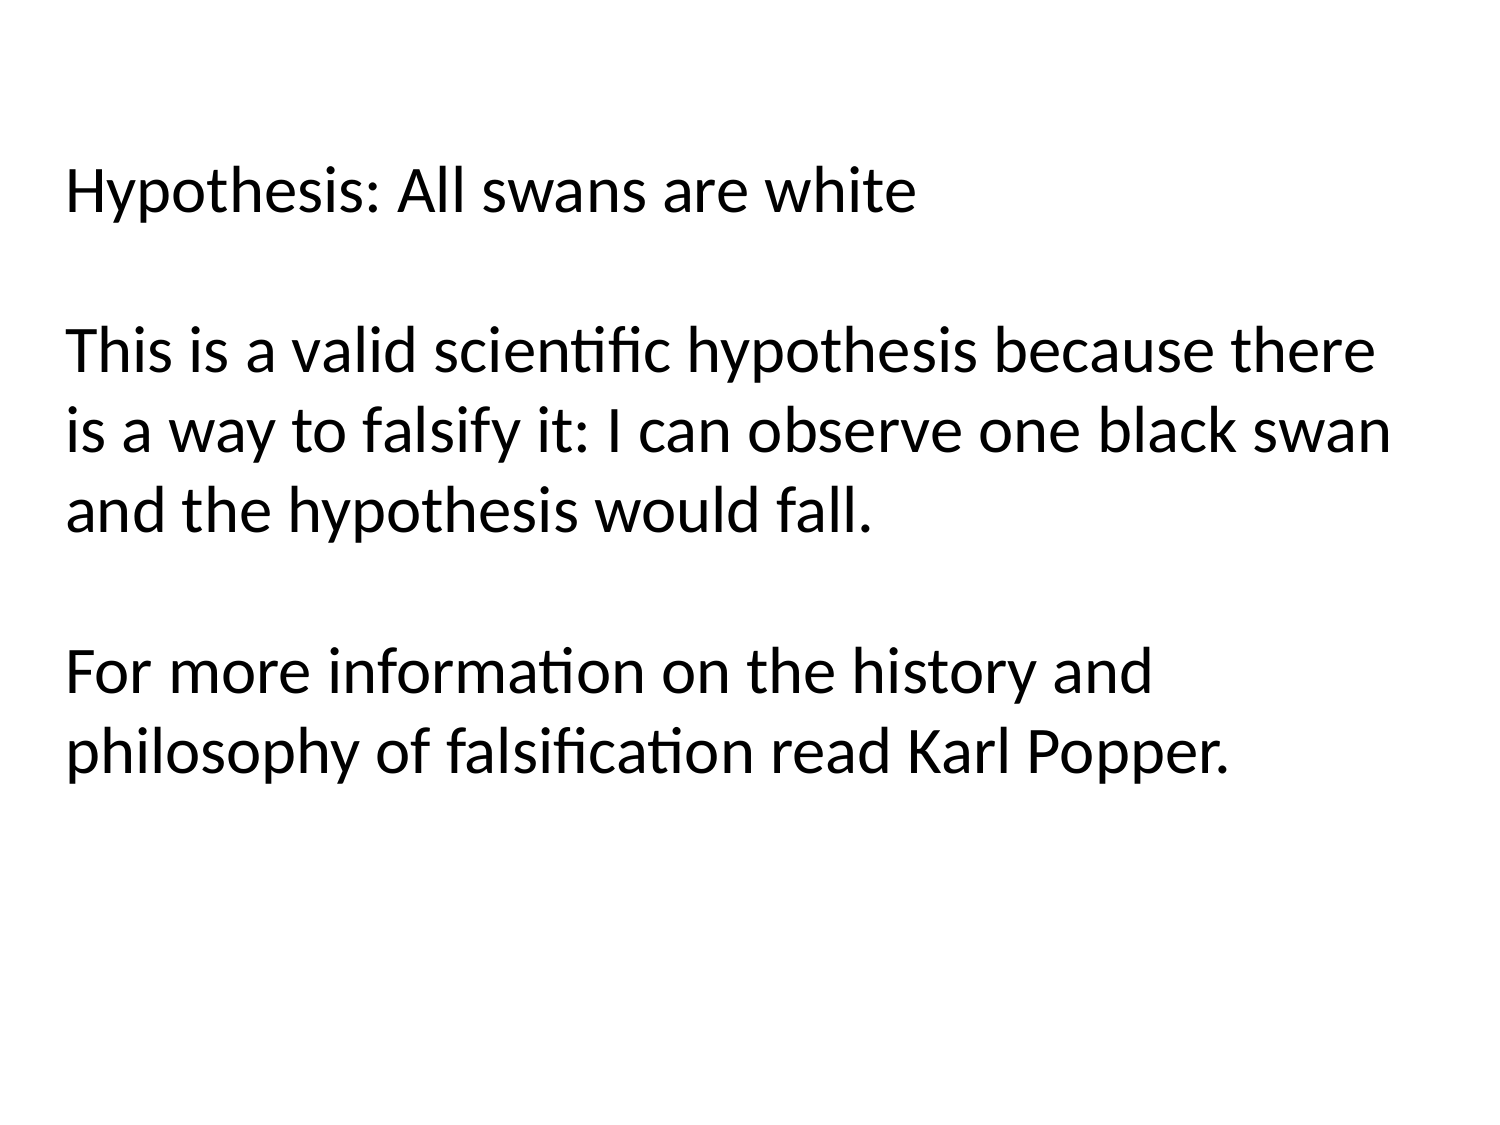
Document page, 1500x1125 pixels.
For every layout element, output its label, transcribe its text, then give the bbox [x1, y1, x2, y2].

title Hypothesis: All swans are white This is a valid scientific hypothesis because there is a way to falsify it: I can observe one black swan and the hypothesis would fall. For more information on the history and philosophy of falsification read Karl Popper. [50, 137, 1438, 875]
